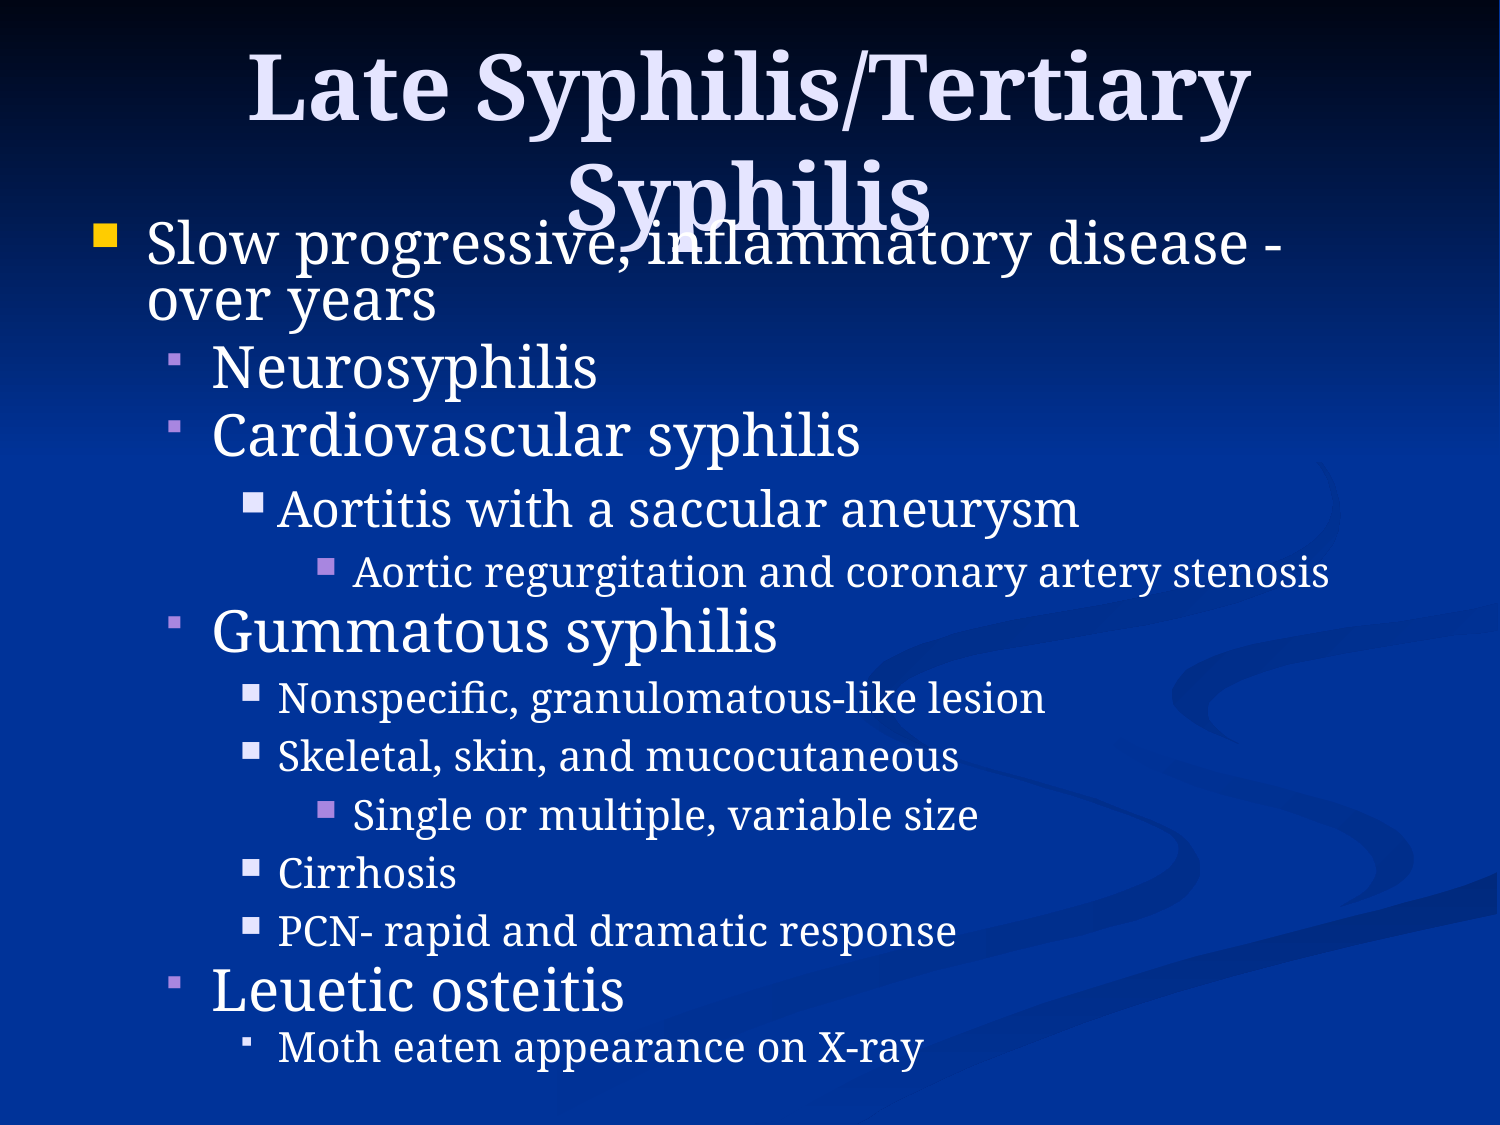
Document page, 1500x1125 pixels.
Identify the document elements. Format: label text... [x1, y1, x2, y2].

title Late Syphilis/Tertiary Syphilis [75, 45, 1425, 233]
list Slow progressive, inflammatory disease - over years Neurosyphilis Cardiovascular syphilis Aortitis with a saccular aneurysm Aortic regurgitation and coronary artery stenosis Gummatous syphilis Nonspecific, granulomatous-like lesion Skeletal, skin, and mucocutaneous Single or multiple, variable size Cirrhosis PCN- rapid and dramatic response Leuetic osteitis Moth eaten appearance on X-ray [75, 212, 1363, 1080]
